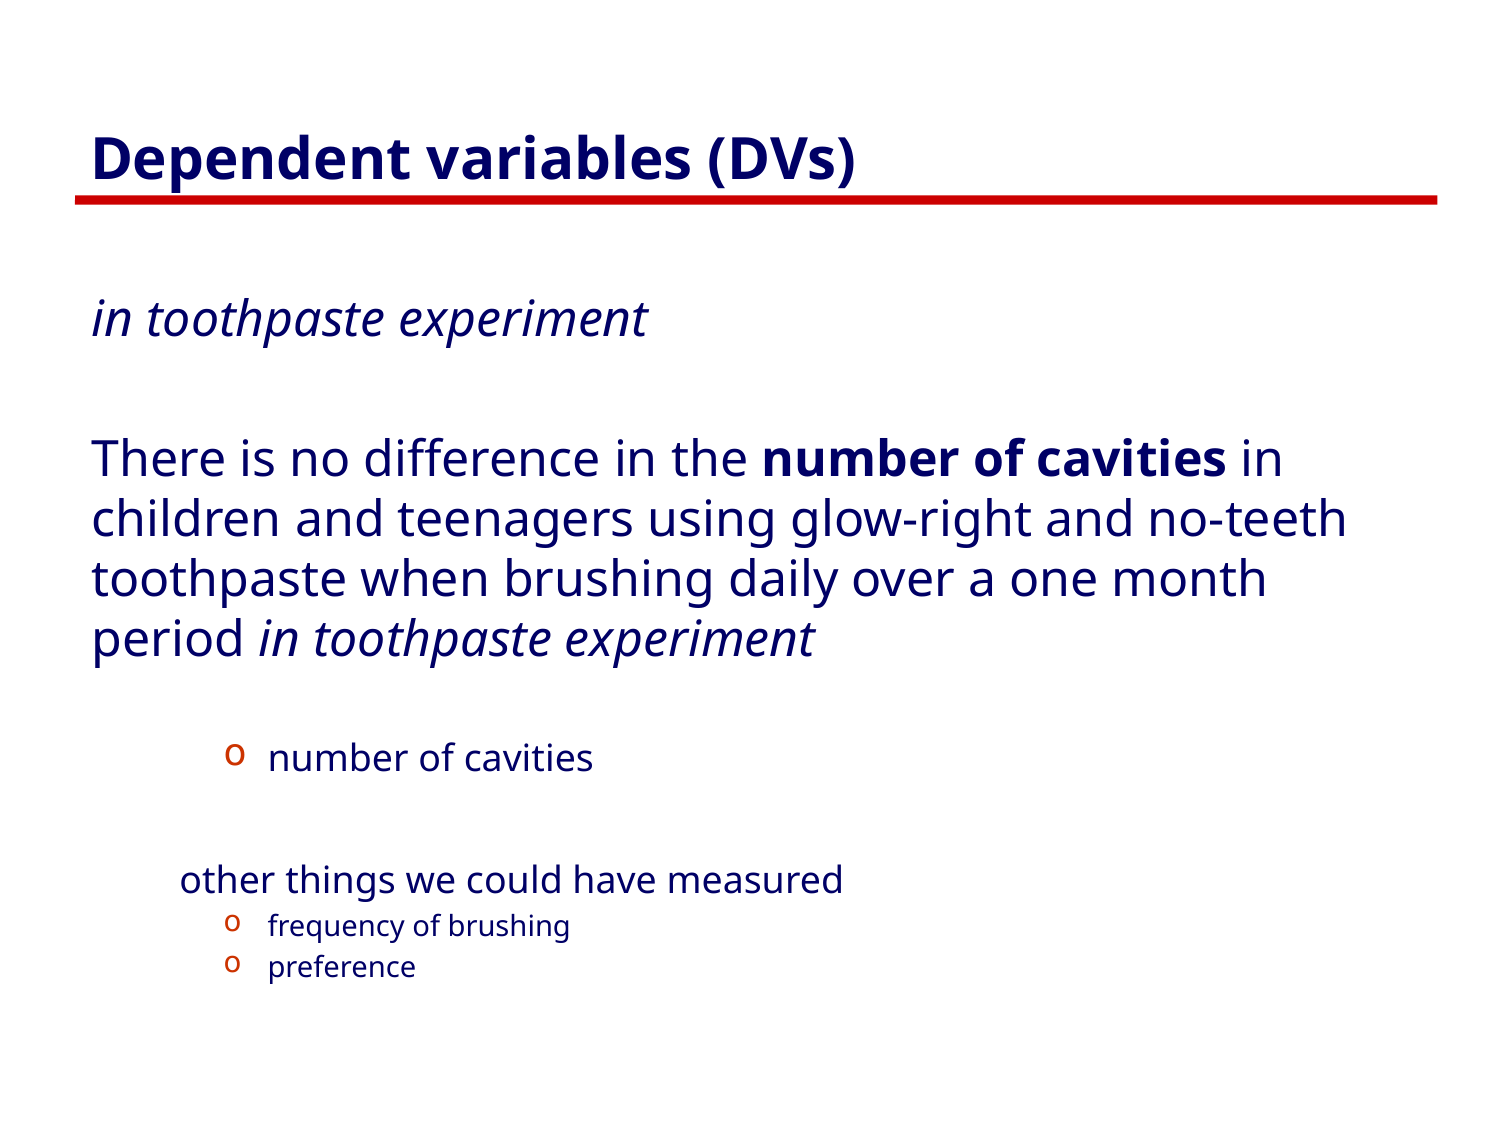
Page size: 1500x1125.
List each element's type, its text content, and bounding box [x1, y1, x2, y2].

list in toothpaste experiment There is no difference in the number of cavities in children and teenagers using glow-right and no-teeth toothpaste when brushing daily over a one month period in toothpaste experiment number of cavities other things we could have measured frequency of brushing preference [76, 278, 1436, 1059]
title Dependent variables (DVs) [75, 112, 1438, 200]
